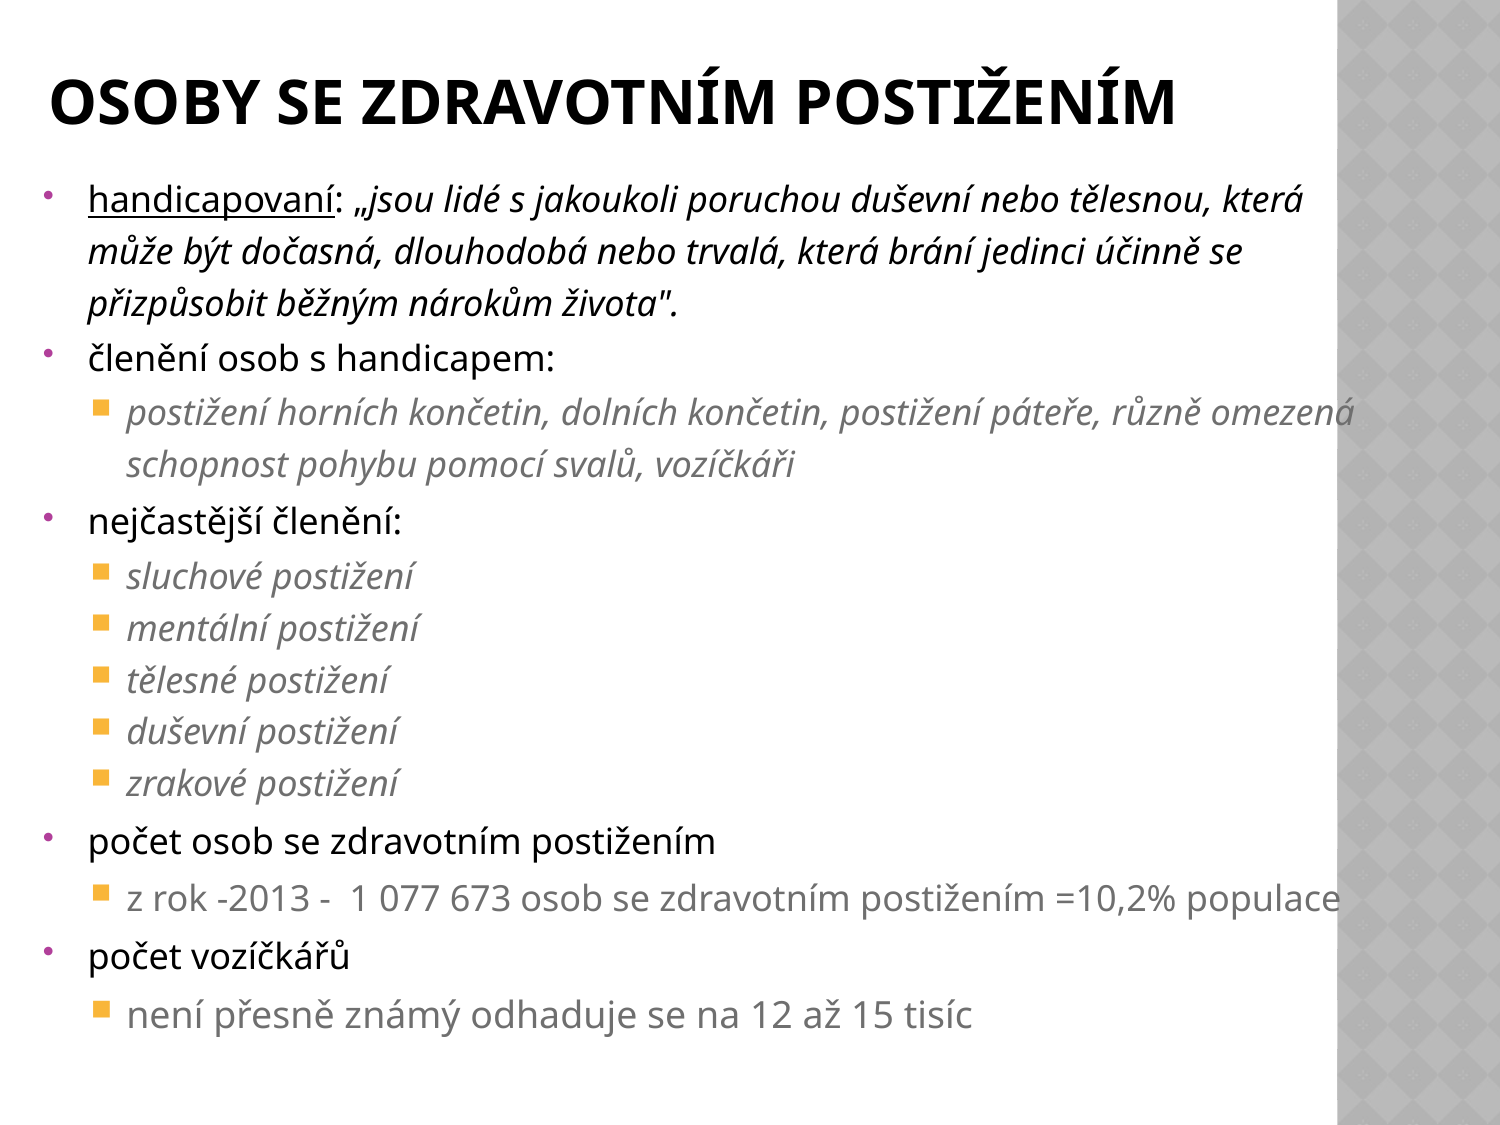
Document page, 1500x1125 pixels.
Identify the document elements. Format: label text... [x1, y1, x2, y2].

list handicapovaní: „jsou lidé s jakoukoli poruchou duševní nebo tělesnou, která může být dočasná, dlouhodobá nebo trvalá, která brání jedinci účinně se přizpůsobit běžným nárokům života". členění osob s handicapem: postižení horních končetin, dolních končetin, postižení páteře, různě omezená schopnost pohybu pomocí svalů, vozíčkáři nejčastější členění: sluchové postižení mentální postižení tělesné postižení duševní postižení zrakové postižení počet osob se zdravotním postižením z rok -2013 - 1 077 673 osob se zdravotním postižením =10,2% populace počet vozíčkářů není přesně známý odhaduje se na 12 až 15 tisíc [29, 160, 1400, 1094]
title Osoby se zdravotním postižením [41, 19, 1388, 138]
